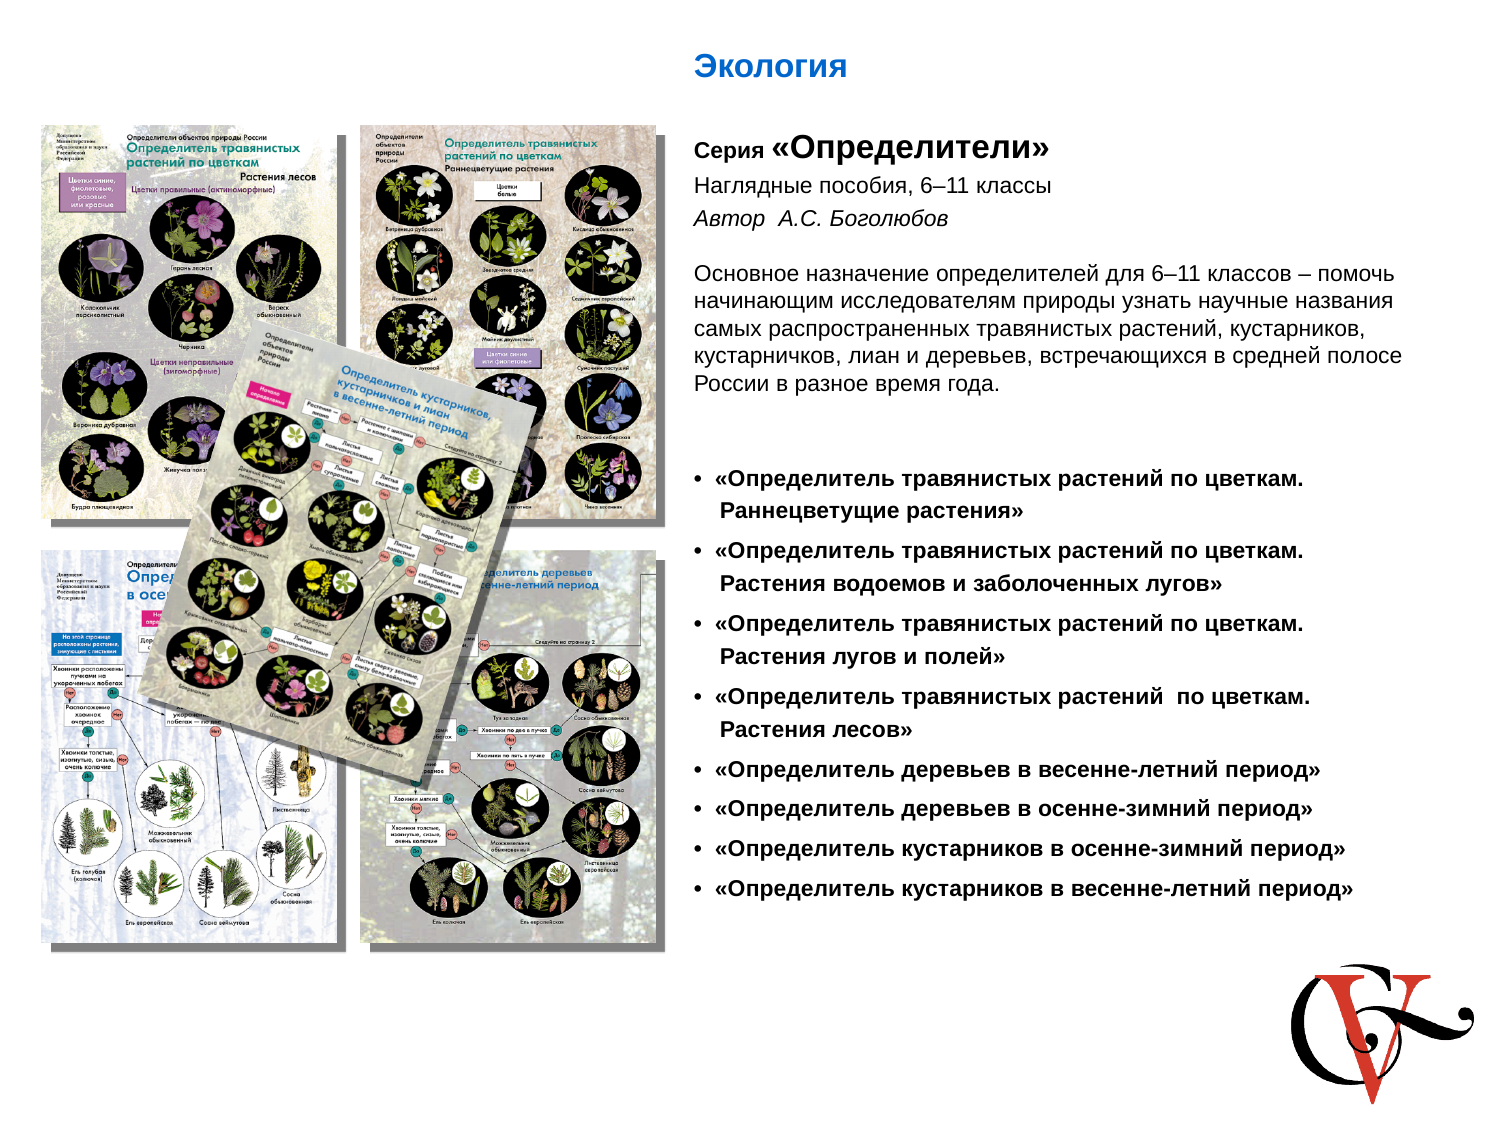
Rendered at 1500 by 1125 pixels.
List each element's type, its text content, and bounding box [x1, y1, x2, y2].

text_box Экология Серия «Определители» Наглядные пособия, 6–11 классы Автор А.С. Боголюбов Основное назначение определителей для 6–11 классов – помочь начинающим исследователям природы узнать научные названия самых распространенных травянистых растений, кустарников, кустарничков, лиан и деревьев, встречающихся в средней полосе России в разное время года. • «Определитель травянистых растений по цветкам. Раннецветущие растения» • «Определитель травянистых растений по цветкам. Растения водоемов и заболоченных лугов» • «Определитель травянистых растений по цветкам. Растения лугов и полей» • «Определитель травянистых растений по цветкам. Растения лесов» • «Определитель деревьев в весенне-летний период» • «Определитель деревьев в осенне-зимний период» • «Определитель кустарников в осенне-зимний период» • «Определитель кустарников в весенне-летний период» [679, 43, 1483, 909]
picture [40, 125, 656, 944]
picture [1104, 963, 1500, 1108]
